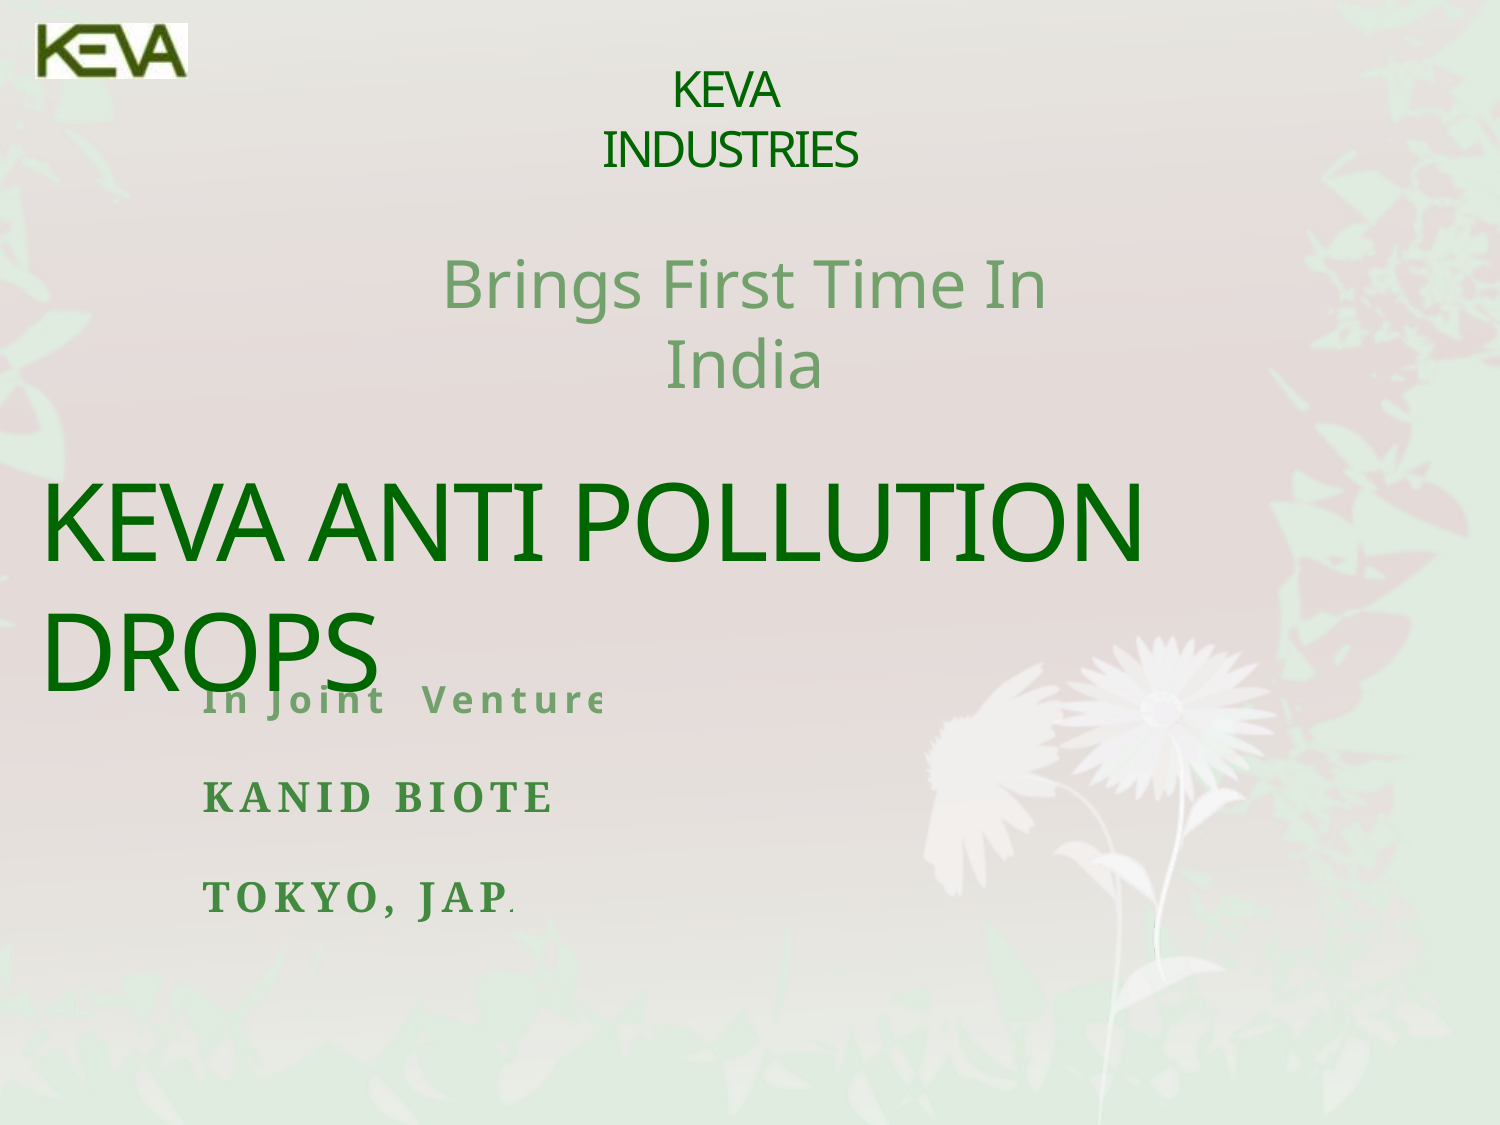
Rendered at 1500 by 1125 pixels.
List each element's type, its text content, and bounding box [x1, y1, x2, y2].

picture [0, 0, 1500, 1125]
subtitle In Joint Venture with KANID BIOTECH TOKYO, JAPAN [187, 597, 1346, 868]
text_box KEVA INDUSTRIES [93, 23, 1369, 211]
text_box Brings First Time In India [339, 234, 1152, 409]
title KEVA ANTI POLLUTION DROPS [23, 445, 1500, 586]
